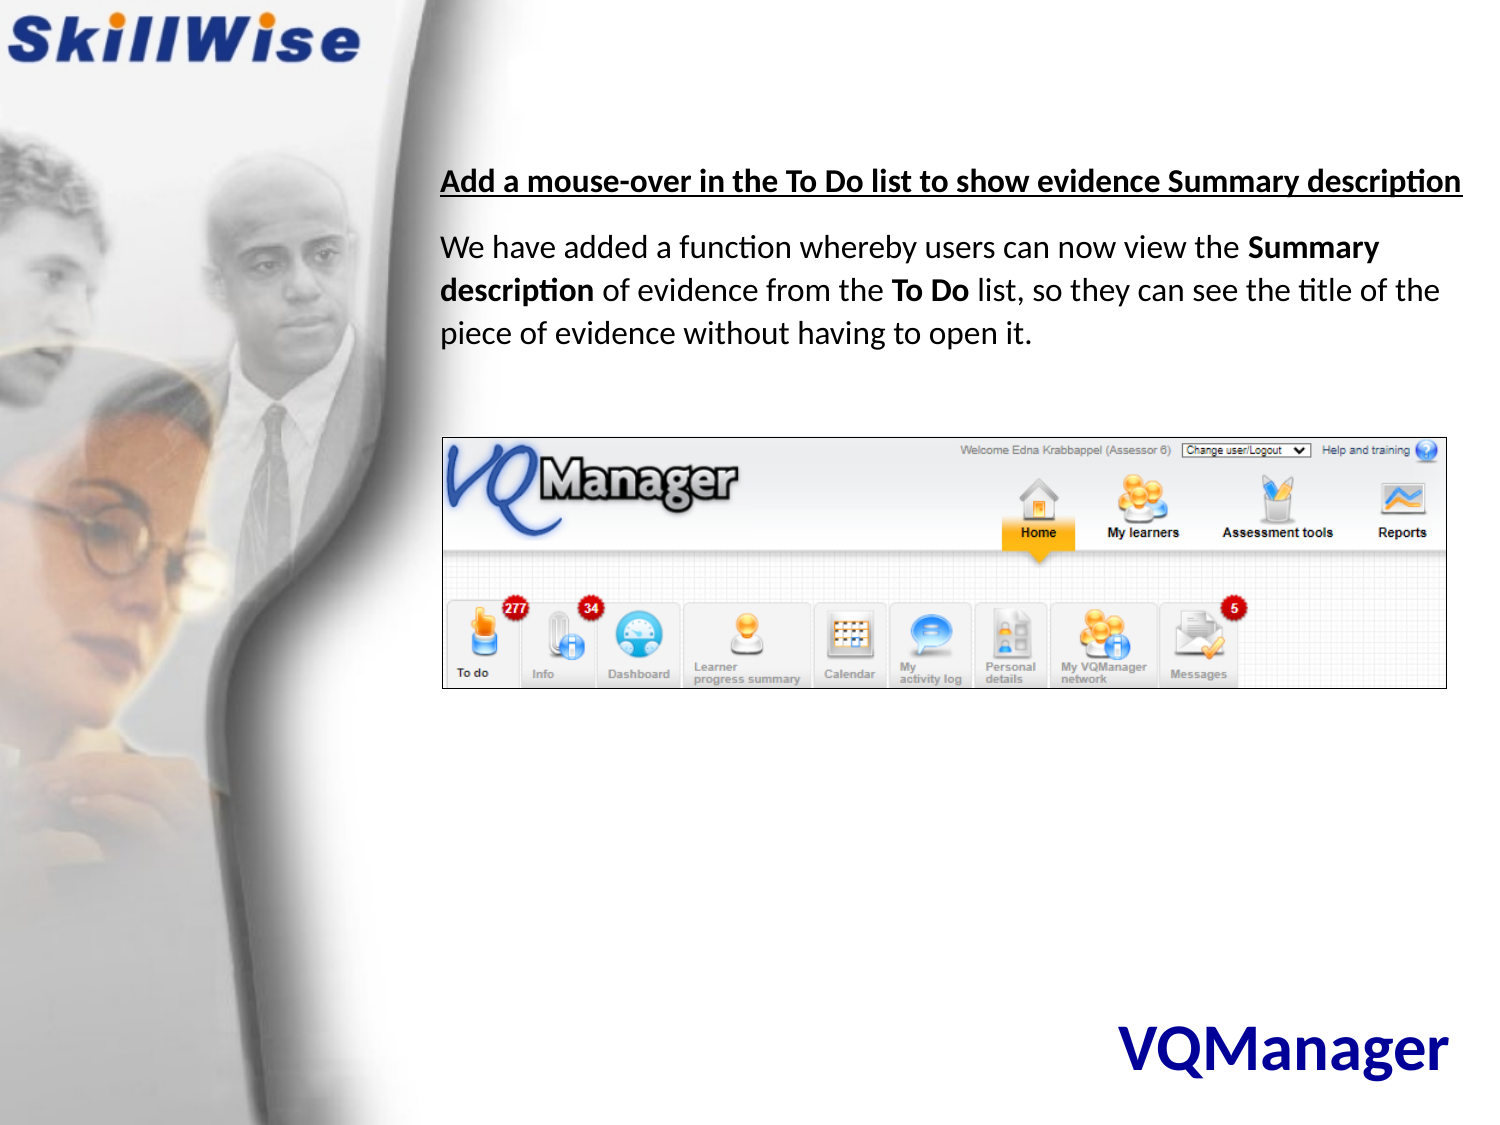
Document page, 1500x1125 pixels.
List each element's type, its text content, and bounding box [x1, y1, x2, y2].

title VQManager [474, 962, 1500, 1125]
list Add a mouse-over in the To Do list to show evidence Summary description We have added a function whereby users can now view the Summary description of evidence from the To Do list, so they can see the title of the piece of evidence without having to open it. [425, 82, 1500, 437]
picture [0, 0, 1500, 1125]
